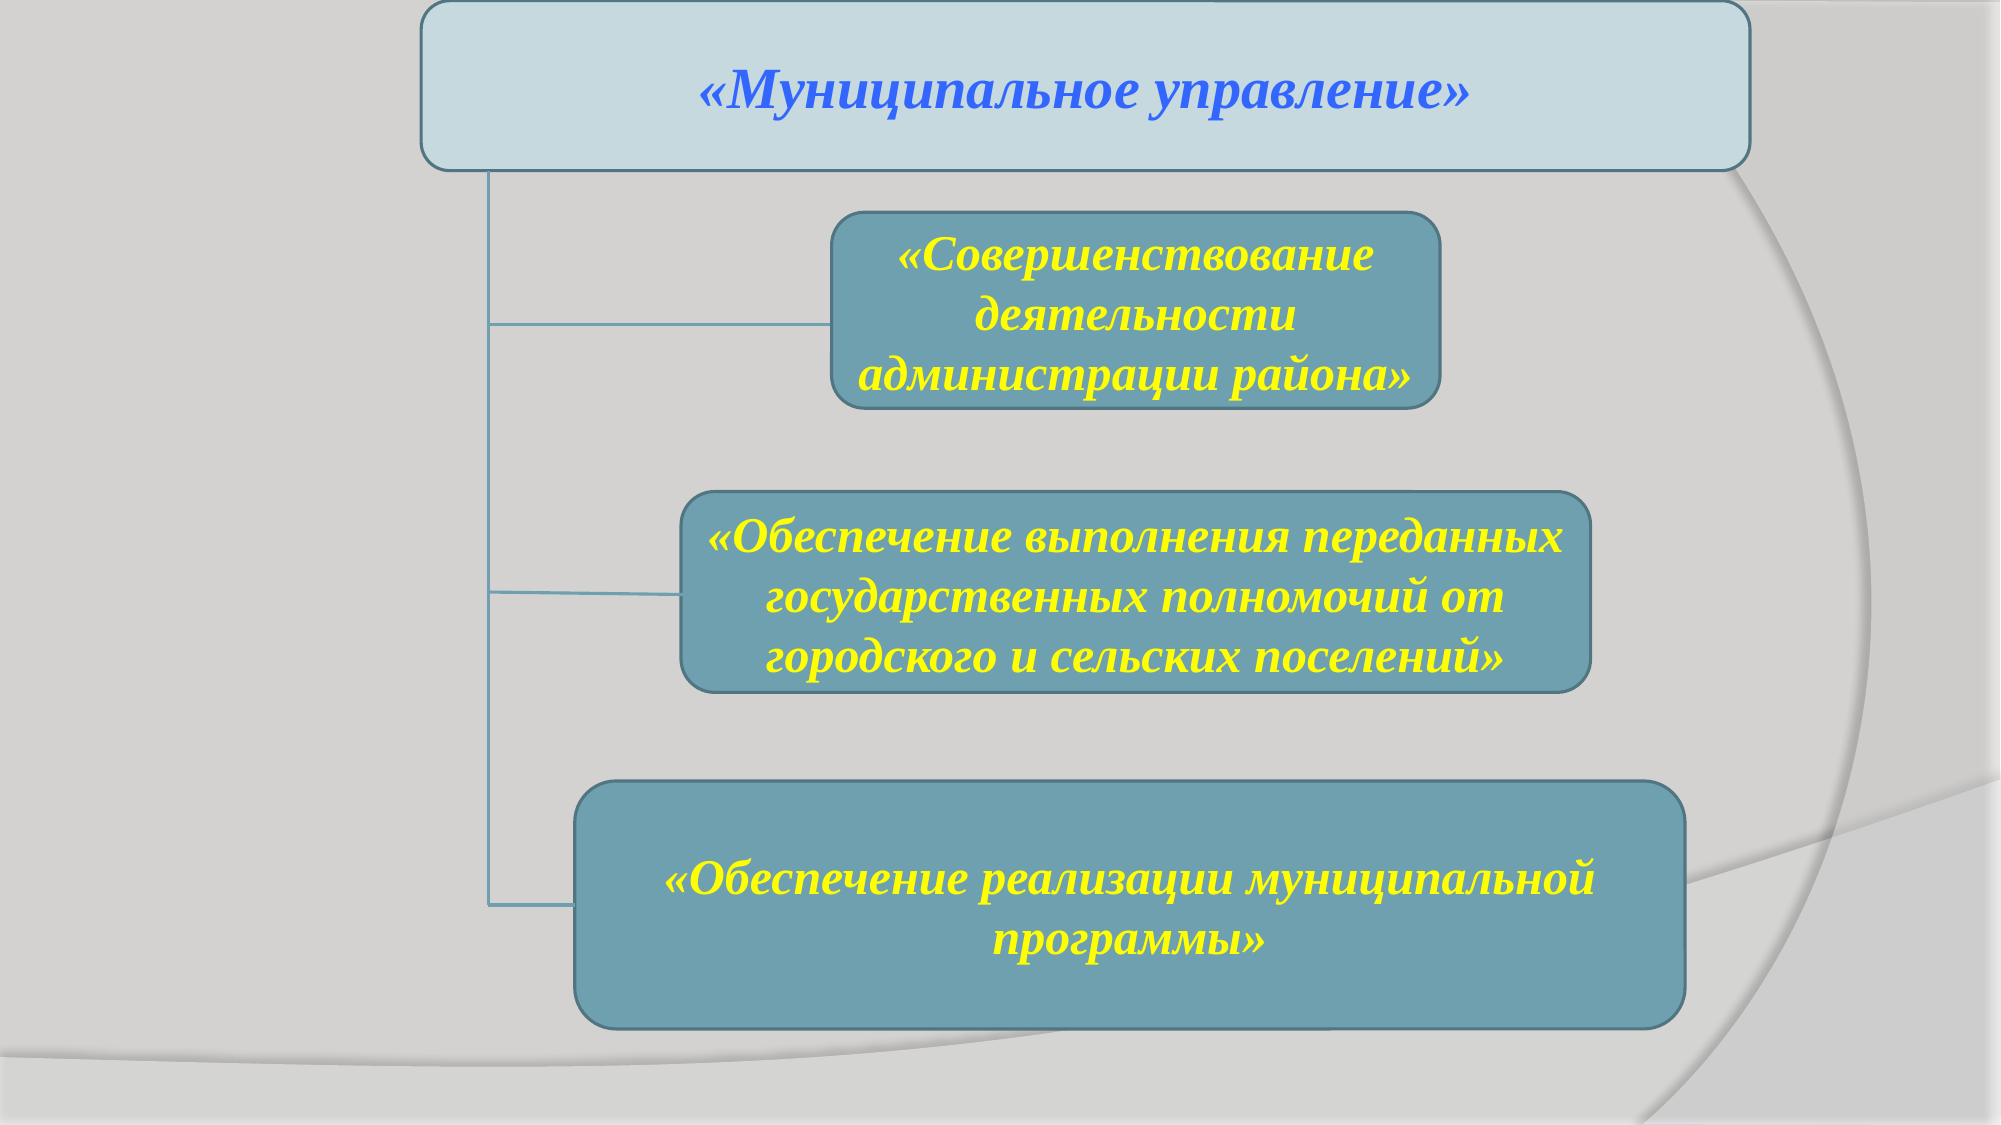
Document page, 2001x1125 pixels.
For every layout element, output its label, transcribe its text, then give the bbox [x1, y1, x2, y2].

text_box «Муниципальное управление» [419, 0, 1752, 173]
text_box «Обеспечение реализации муниципальной программы» [573, 779, 1687, 1031]
text_box «Обеспечение выполнения переданных государственных полномочий от городского и сельских поселений» [679, 489, 1593, 694]
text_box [487, 591, 684, 595]
text_box «Совершенствование деятельности администрации района» [829, 210, 1442, 410]
